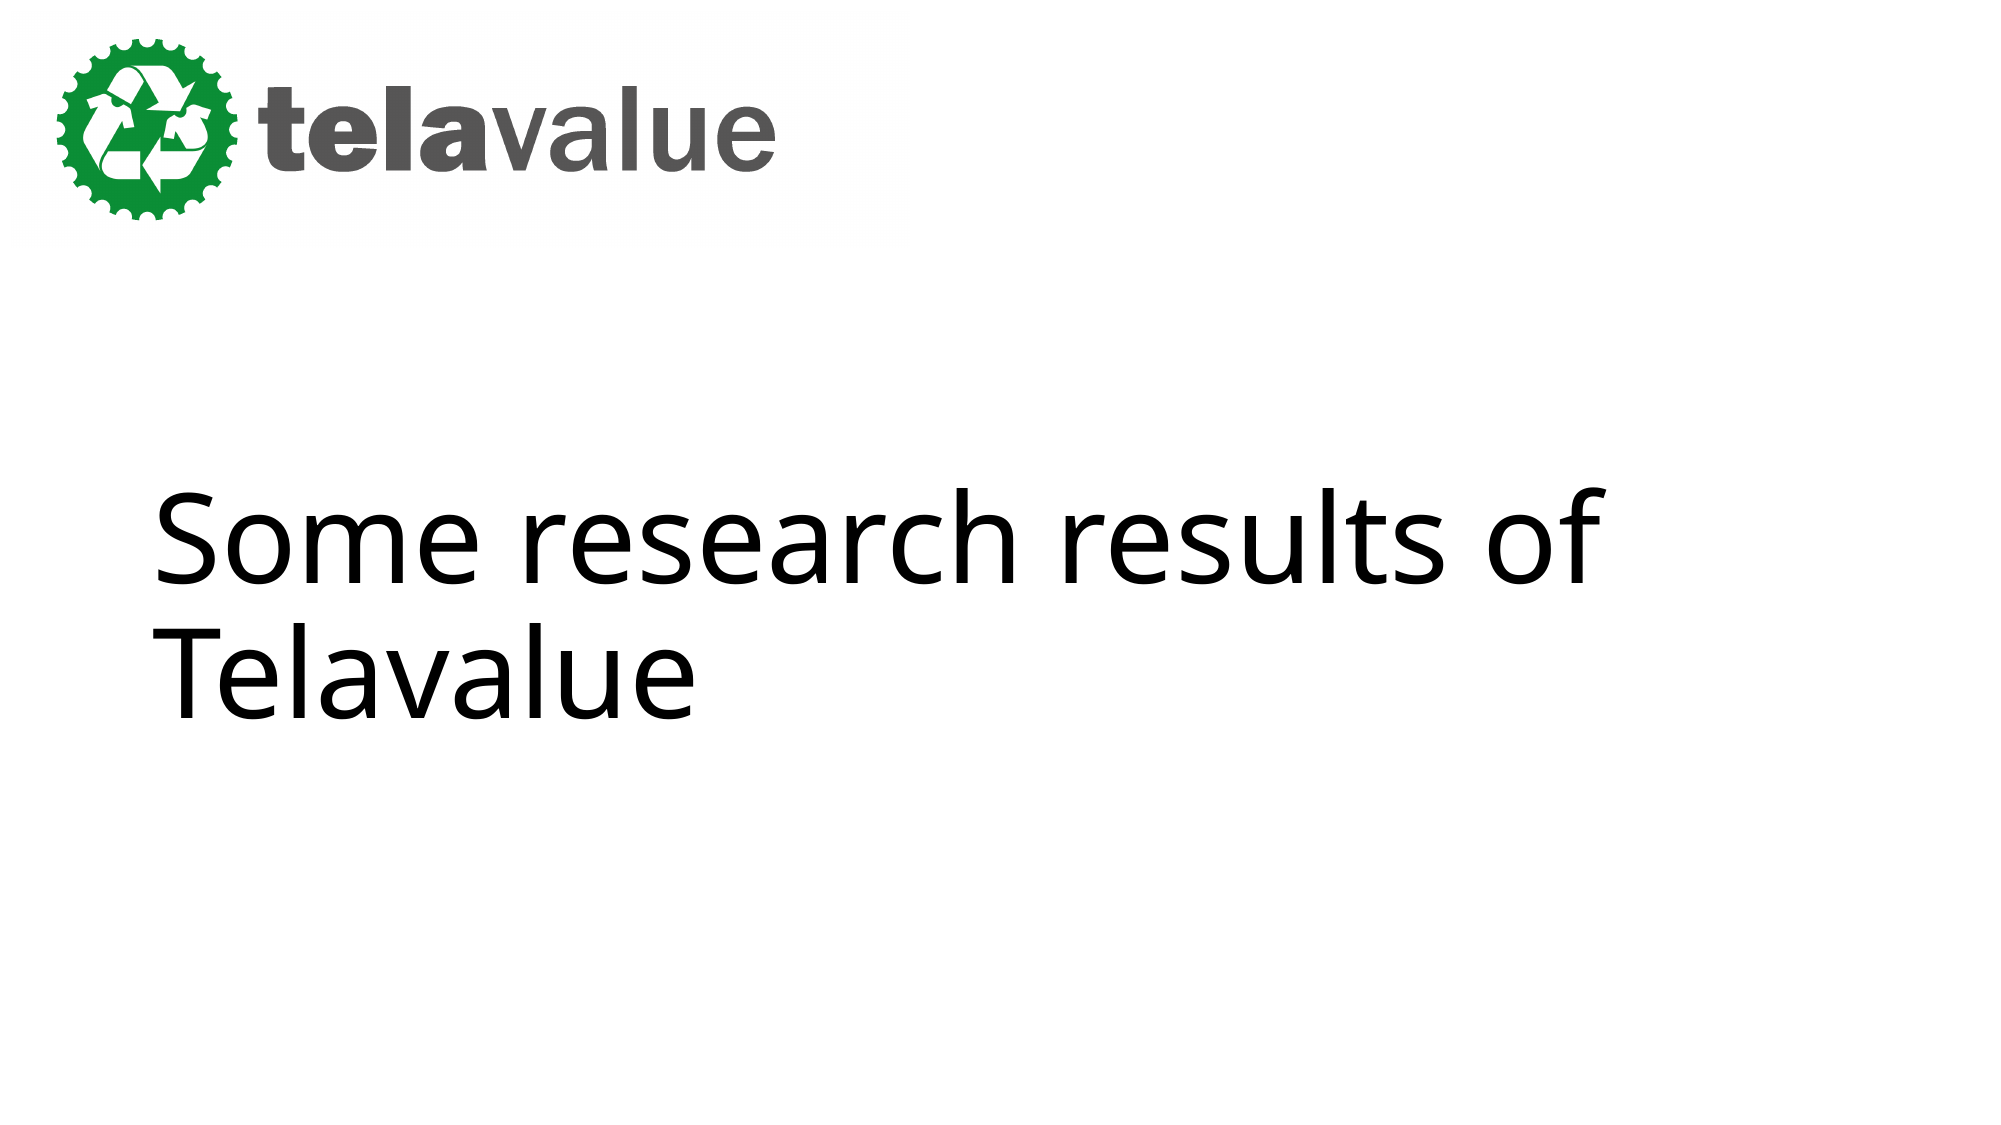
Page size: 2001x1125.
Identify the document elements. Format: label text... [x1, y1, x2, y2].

title Some research results of Telavalue [137, 345, 1863, 753]
picture [11, 11, 910, 248]
